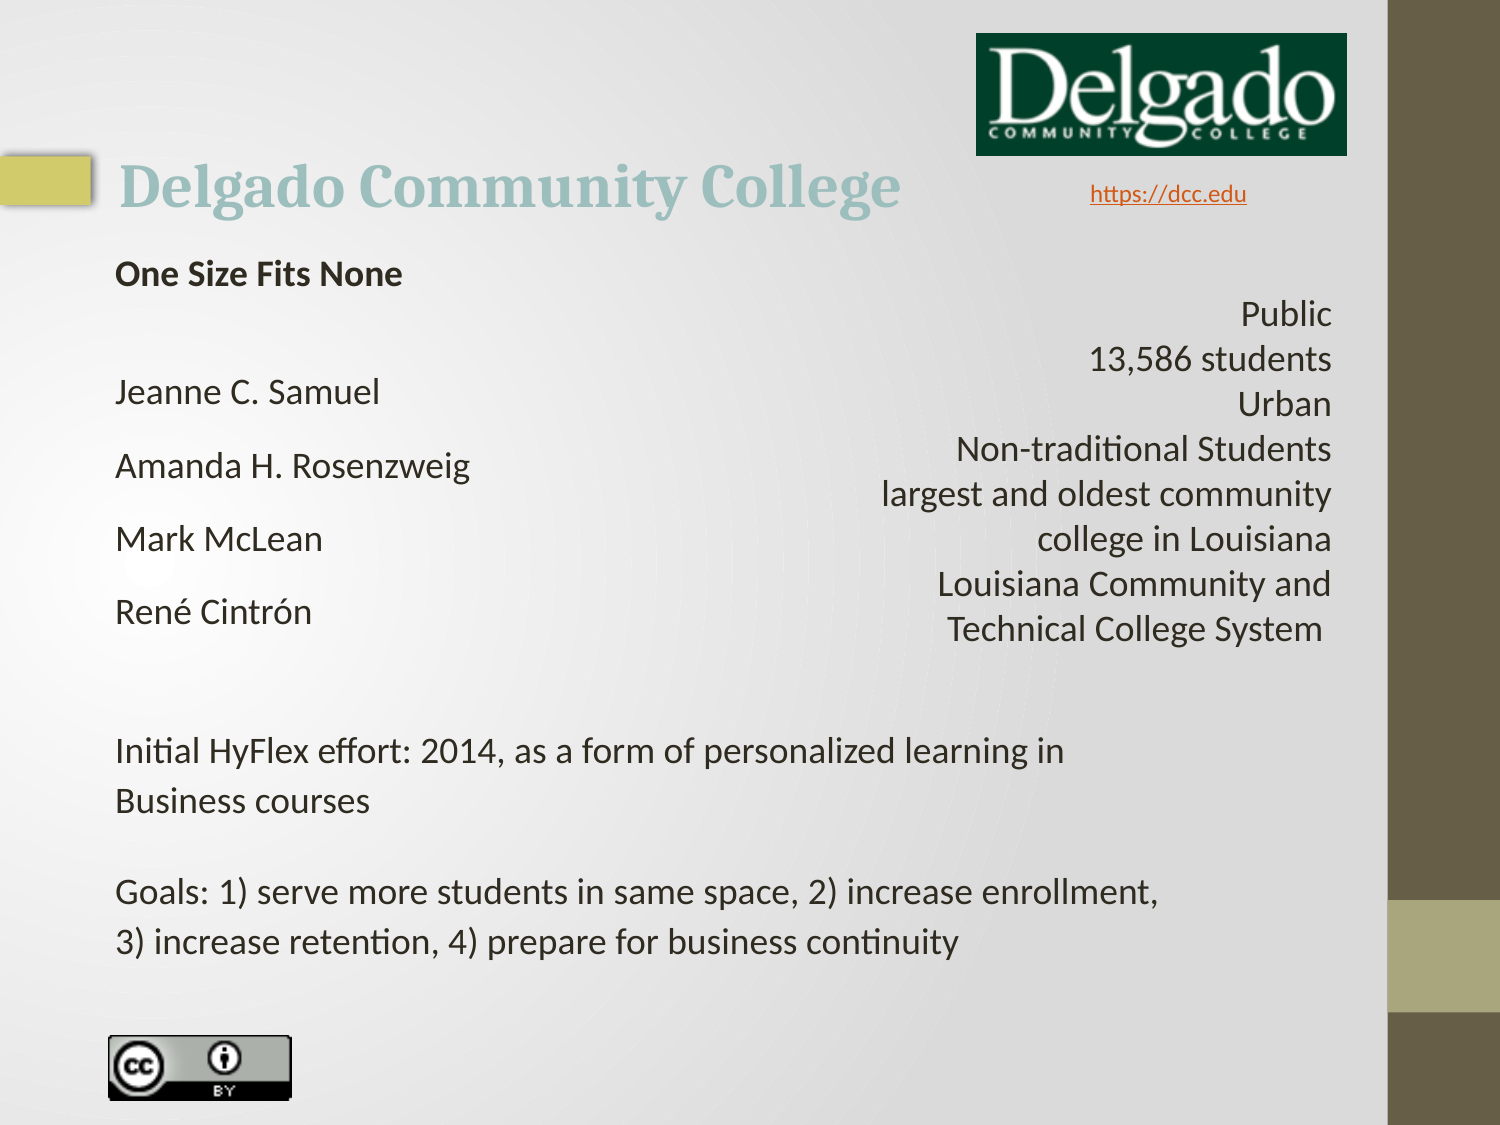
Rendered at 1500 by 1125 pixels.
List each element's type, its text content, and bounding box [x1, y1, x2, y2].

text_box One Size Fits None Jeanne C. Samuel Amanda H. Rosenzweig Mark McLean René Cintrón Initial HyFlex effort: 2014, as a form of personalized learning in Business courses Goals: 1) serve more students in same space, 2) increase enrollment, 3) increase retention, 4) prepare for business continuity [109, 258, 1200, 836]
picture [107, 1034, 292, 1101]
picture [975, 33, 1348, 156]
text_box Delgado Community College [104, 137, 1401, 228]
text_box https://dcc.edu [1075, 169, 1263, 215]
text_box Public 13,586 students Urban Non-traditional Students largest and oldest community college in Louisiana Louisiana Community and Technical College System [861, 281, 1347, 702]
text_box [0, 155, 92, 206]
